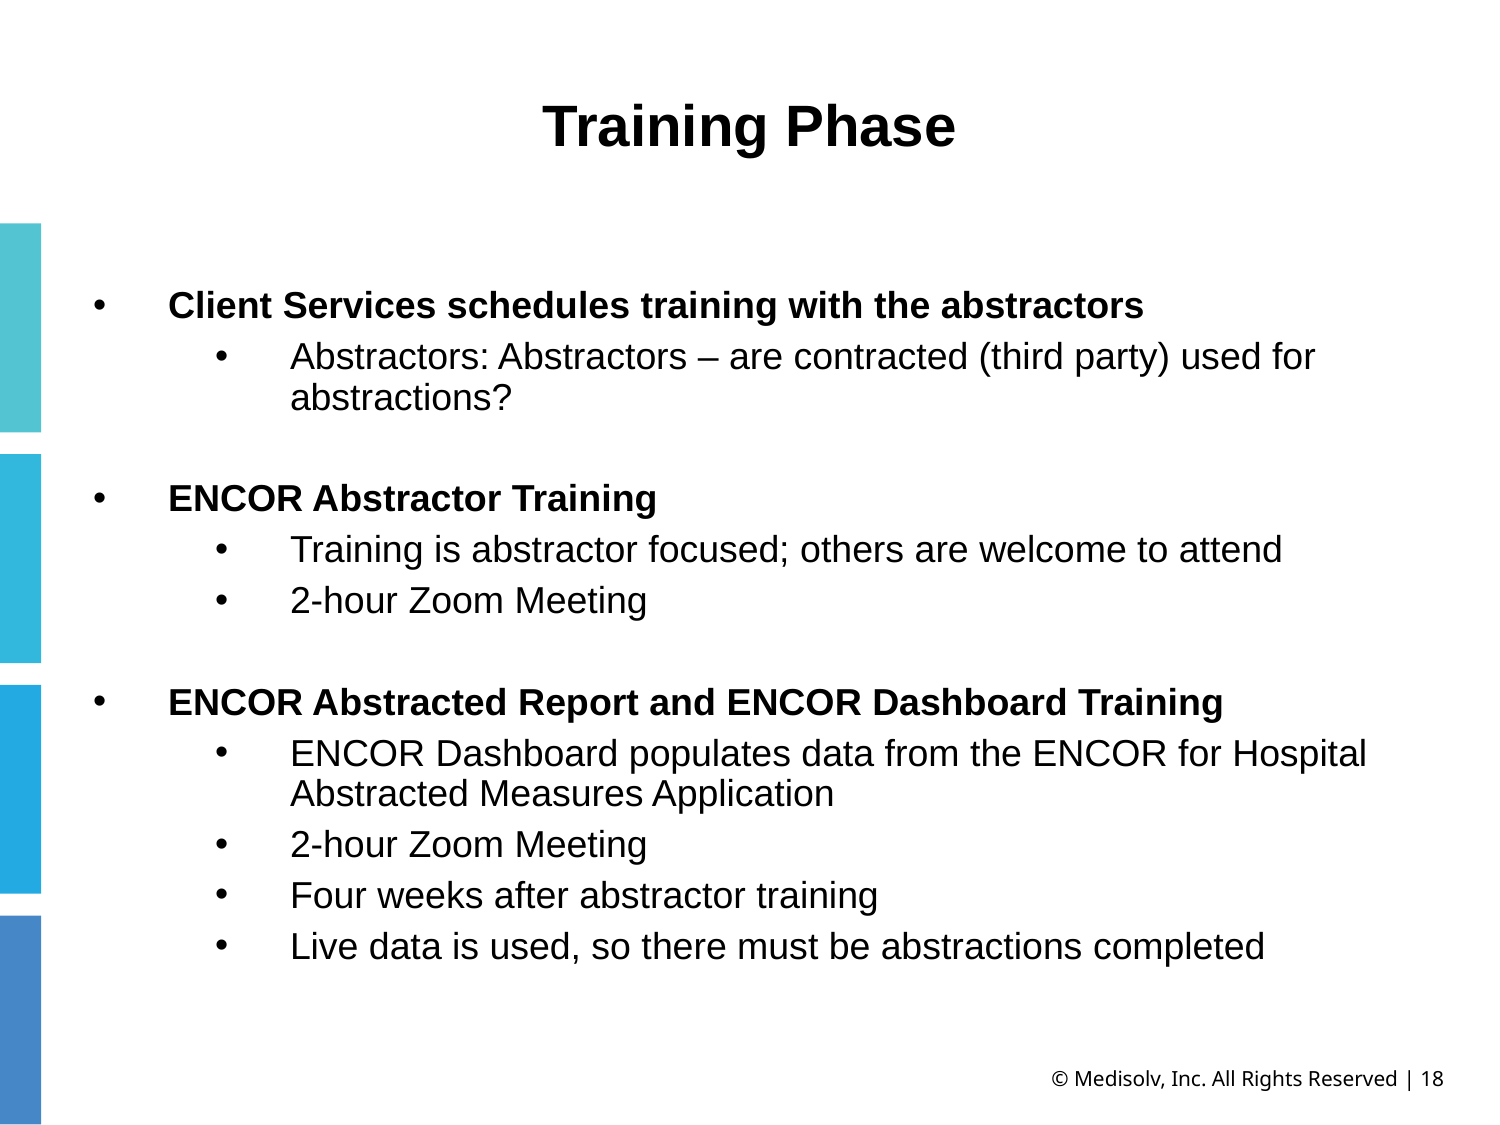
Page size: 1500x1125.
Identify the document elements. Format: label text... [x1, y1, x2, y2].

title Training Phase [78, 86, 1422, 170]
list Client Services schedules training with the abstractors Abstractors: Abstractors – are contracted (third party) used for abstractions? ENCOR Abstractor Training Training is abstractor focused; others are welcome to attend 2-hour Zoom Meeting ENCOR Abstracted Report and ENCOR Dashboard Training ENCOR Dashboard populates data from the ENCOR for Hospital Abstracted Measures Application 2-hour Zoom Meeting Four weeks after abstractor training Live data is used, so there must be abstractions completed [78, 278, 1422, 1000]
